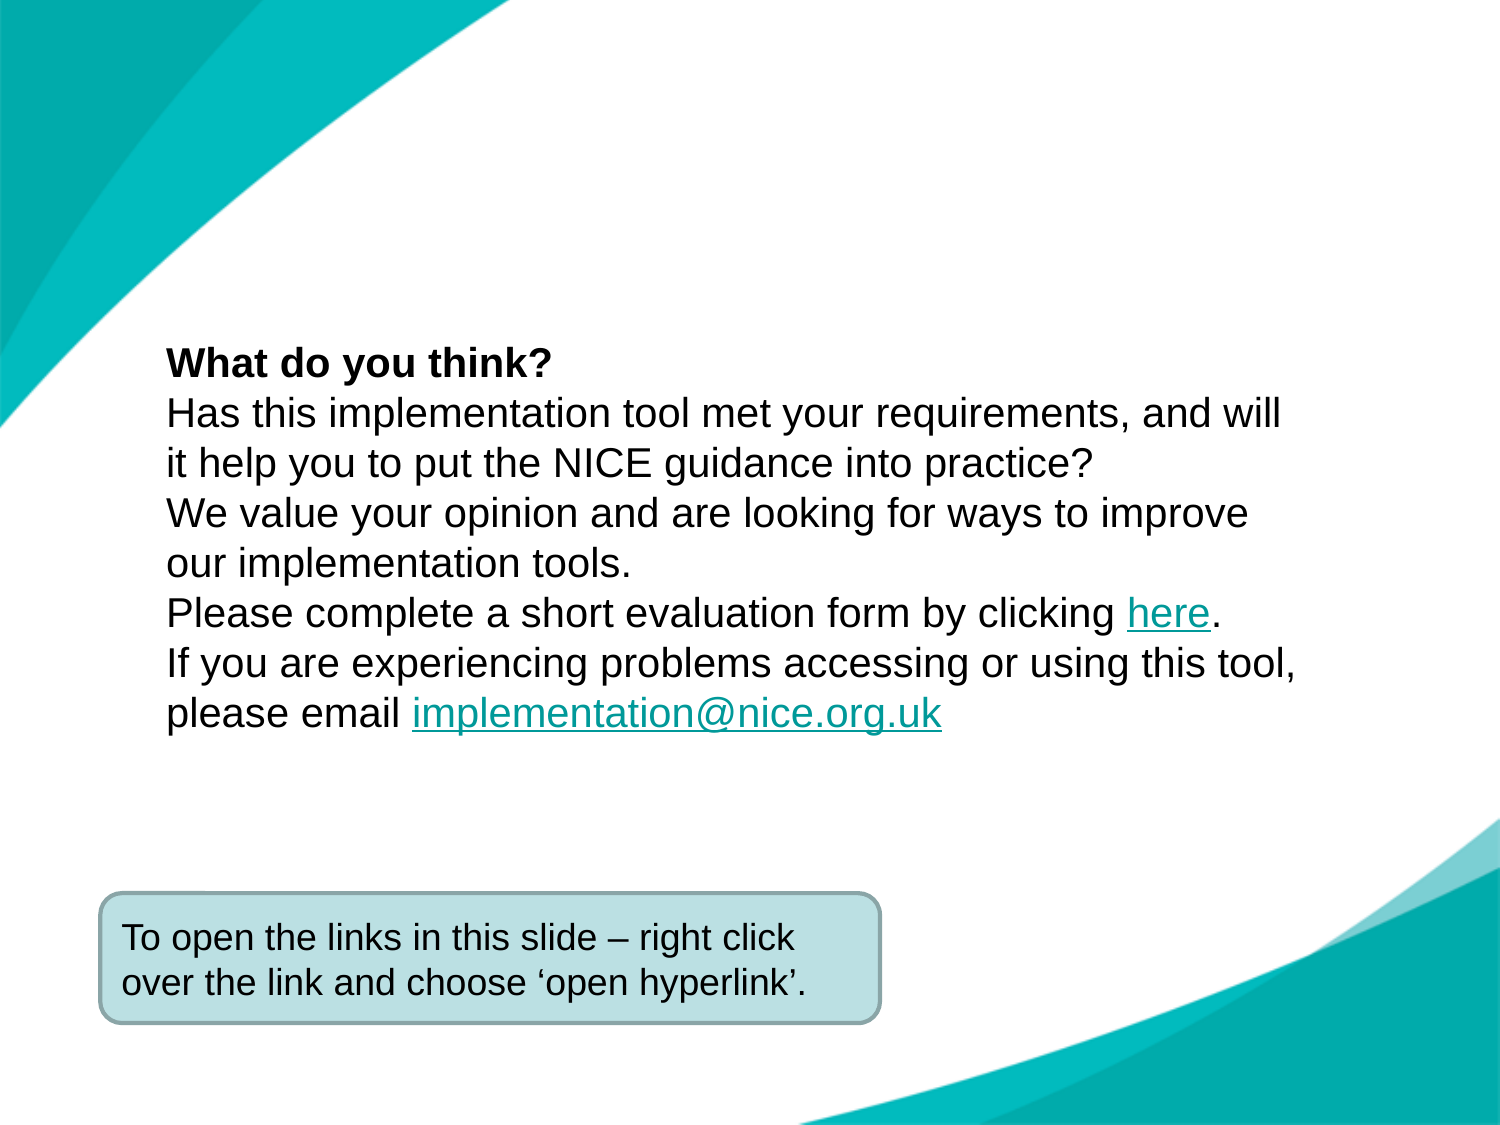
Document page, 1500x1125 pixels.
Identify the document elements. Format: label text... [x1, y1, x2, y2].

text_box To open the links in this slide – right click over the link and choose ‘open hyperlink’. [98, 890, 883, 1026]
text_box What do you think? Has this implementation tool met your requirements, and will it help you to put the NICE guidance into practice? We value your opinion and are looking for ways to improve our implementation tools. Please complete a short evaluation form by clicking here. If you are experiencing problems accessing or using this tool, please email implementation@nice.org.uk [151, 328, 1324, 744]
picture [0, 0, 1500, 1125]
